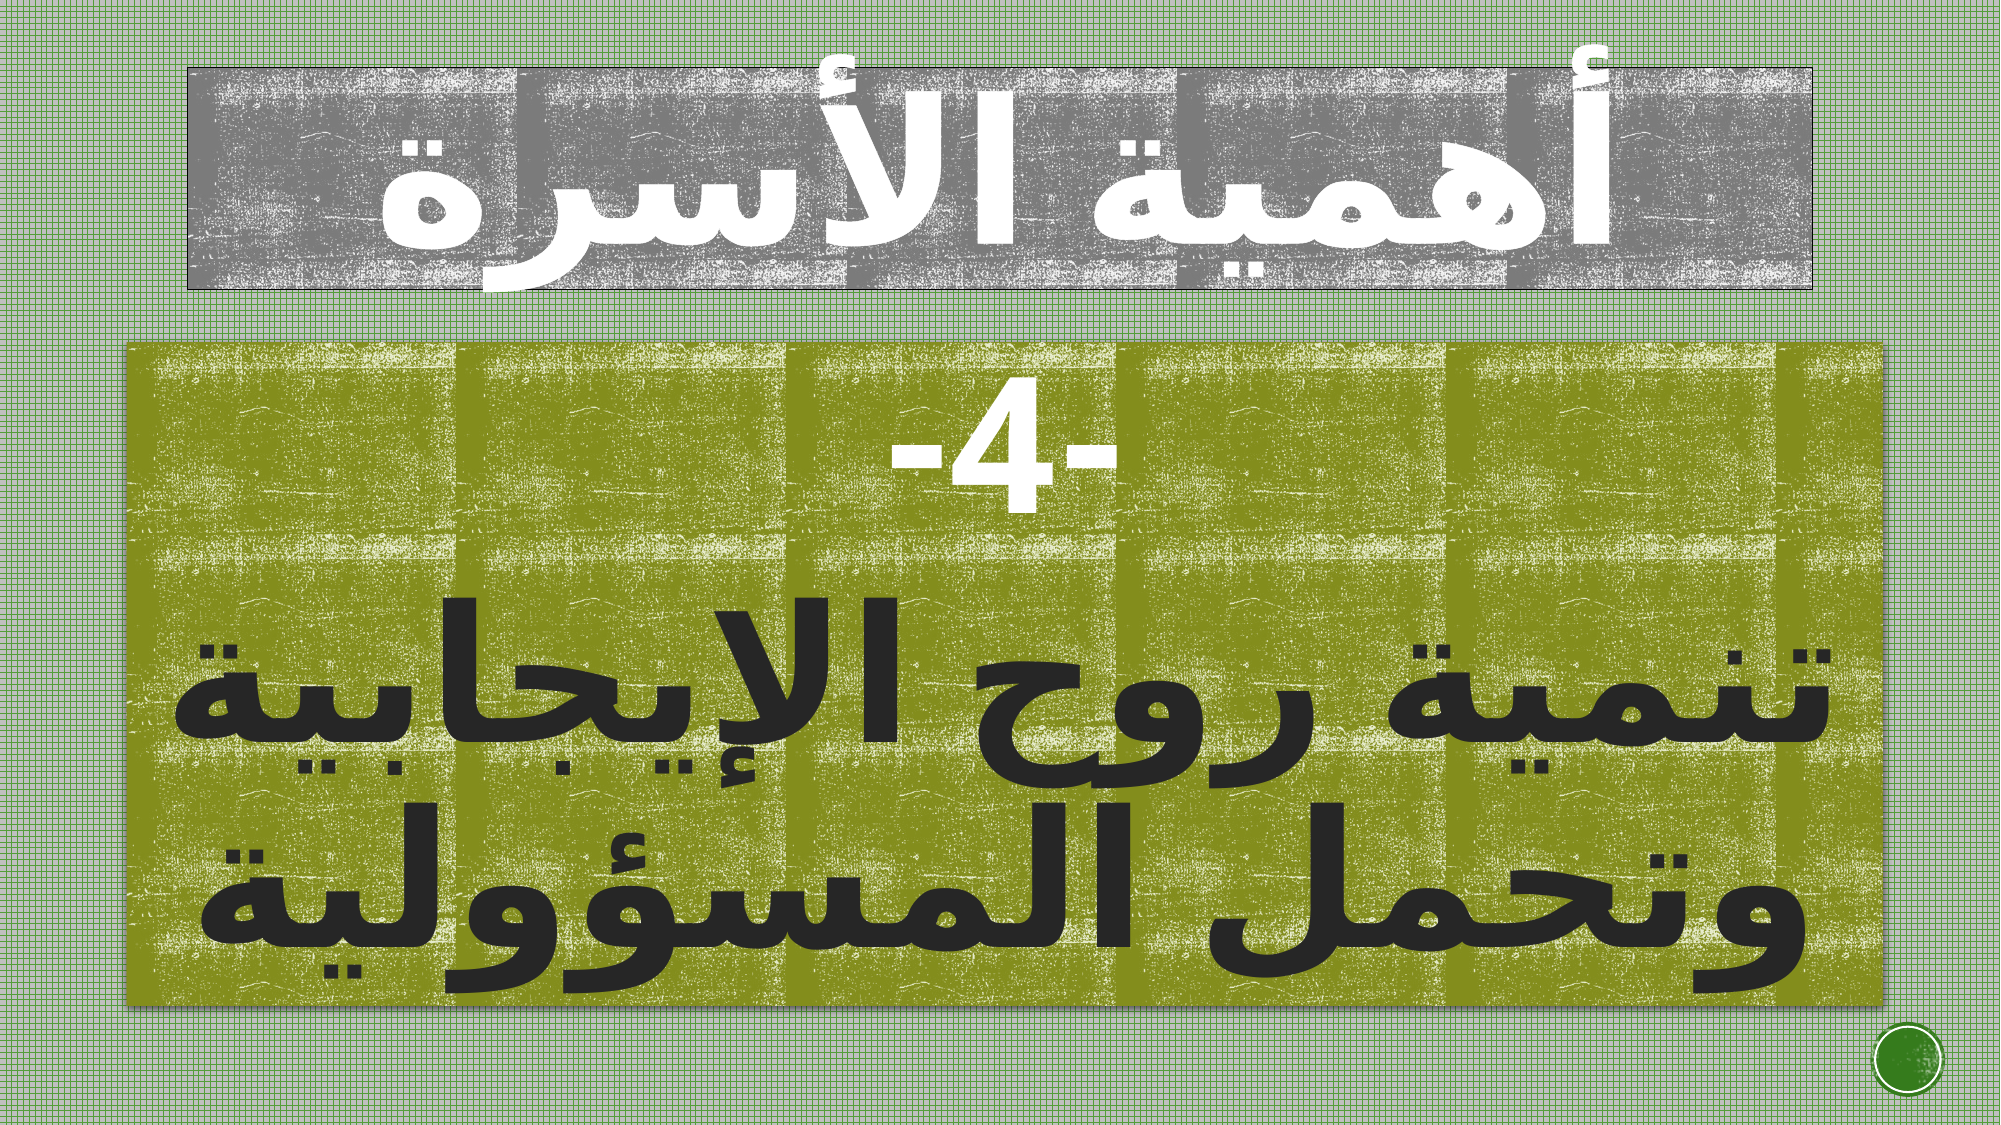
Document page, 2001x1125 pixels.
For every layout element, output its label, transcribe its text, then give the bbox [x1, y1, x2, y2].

title أهمية الأسرة [187, 67, 1813, 290]
list -4- تنمية روح الإيجابية وتحمل المسؤولية [126, 342, 1883, 1006]
